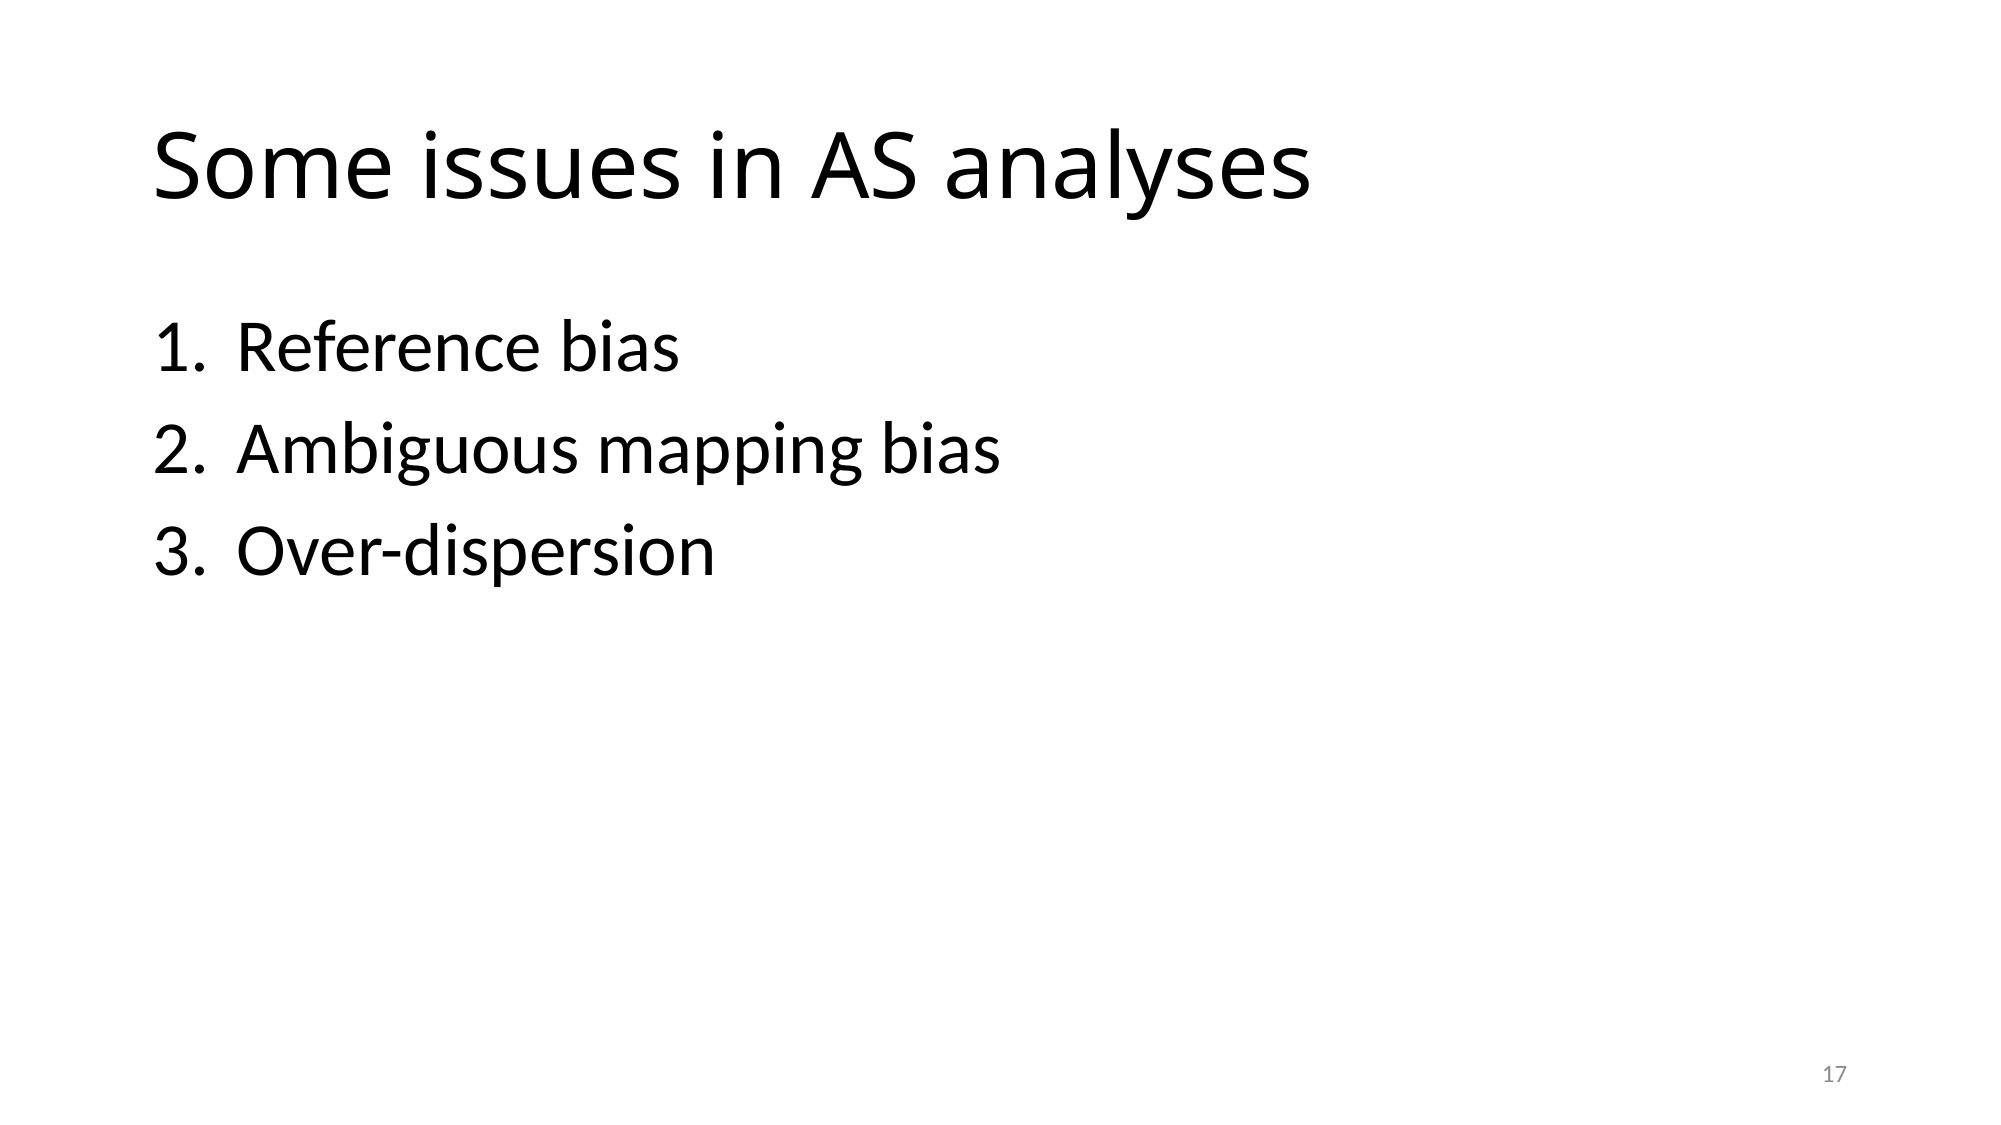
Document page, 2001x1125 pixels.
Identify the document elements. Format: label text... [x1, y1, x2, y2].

title Some issues in AS analyses [137, 59, 1863, 278]
slide_number 17 [1412, 1042, 1863, 1103]
list Reference bias Ambiguous mapping bias Over-dispersion [137, 299, 1863, 1014]
